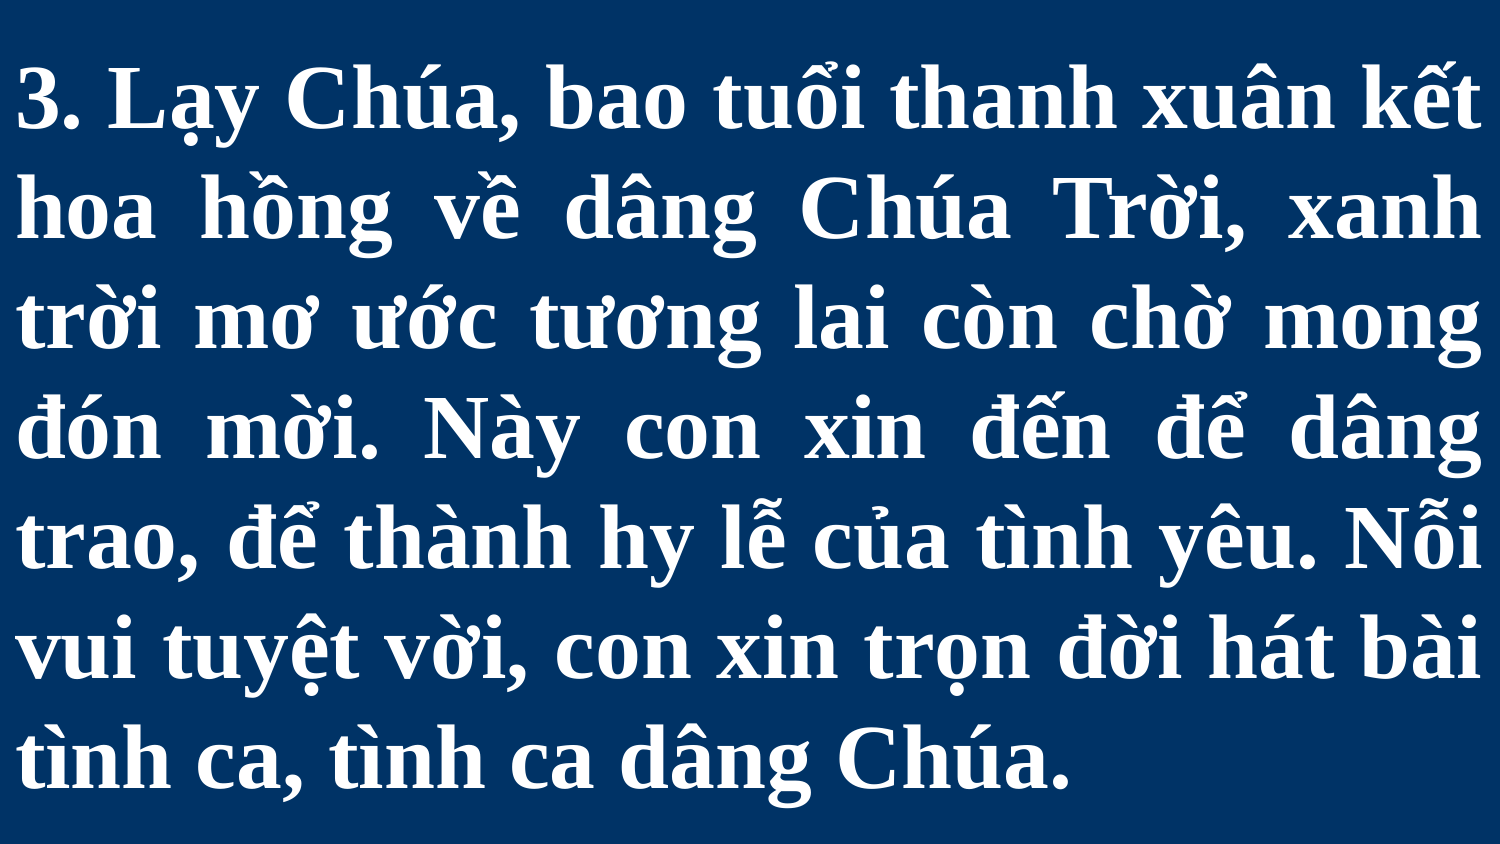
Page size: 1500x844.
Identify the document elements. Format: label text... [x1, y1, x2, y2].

title 3. Lạy Chúa, bao tuổi thanh xuân kết hoa hồng về dâng Chúa Trời, xanh trời mơ ước tương lai còn chờ mong đón mời. Này con xin đến để dâng trao, để thành hy lễ của tình yêu. Nỗi vui tuyệt vời, con xin trọn đời hát bài tình ca, tình ca dâng Chúa. [0, 0, 1500, 844]
